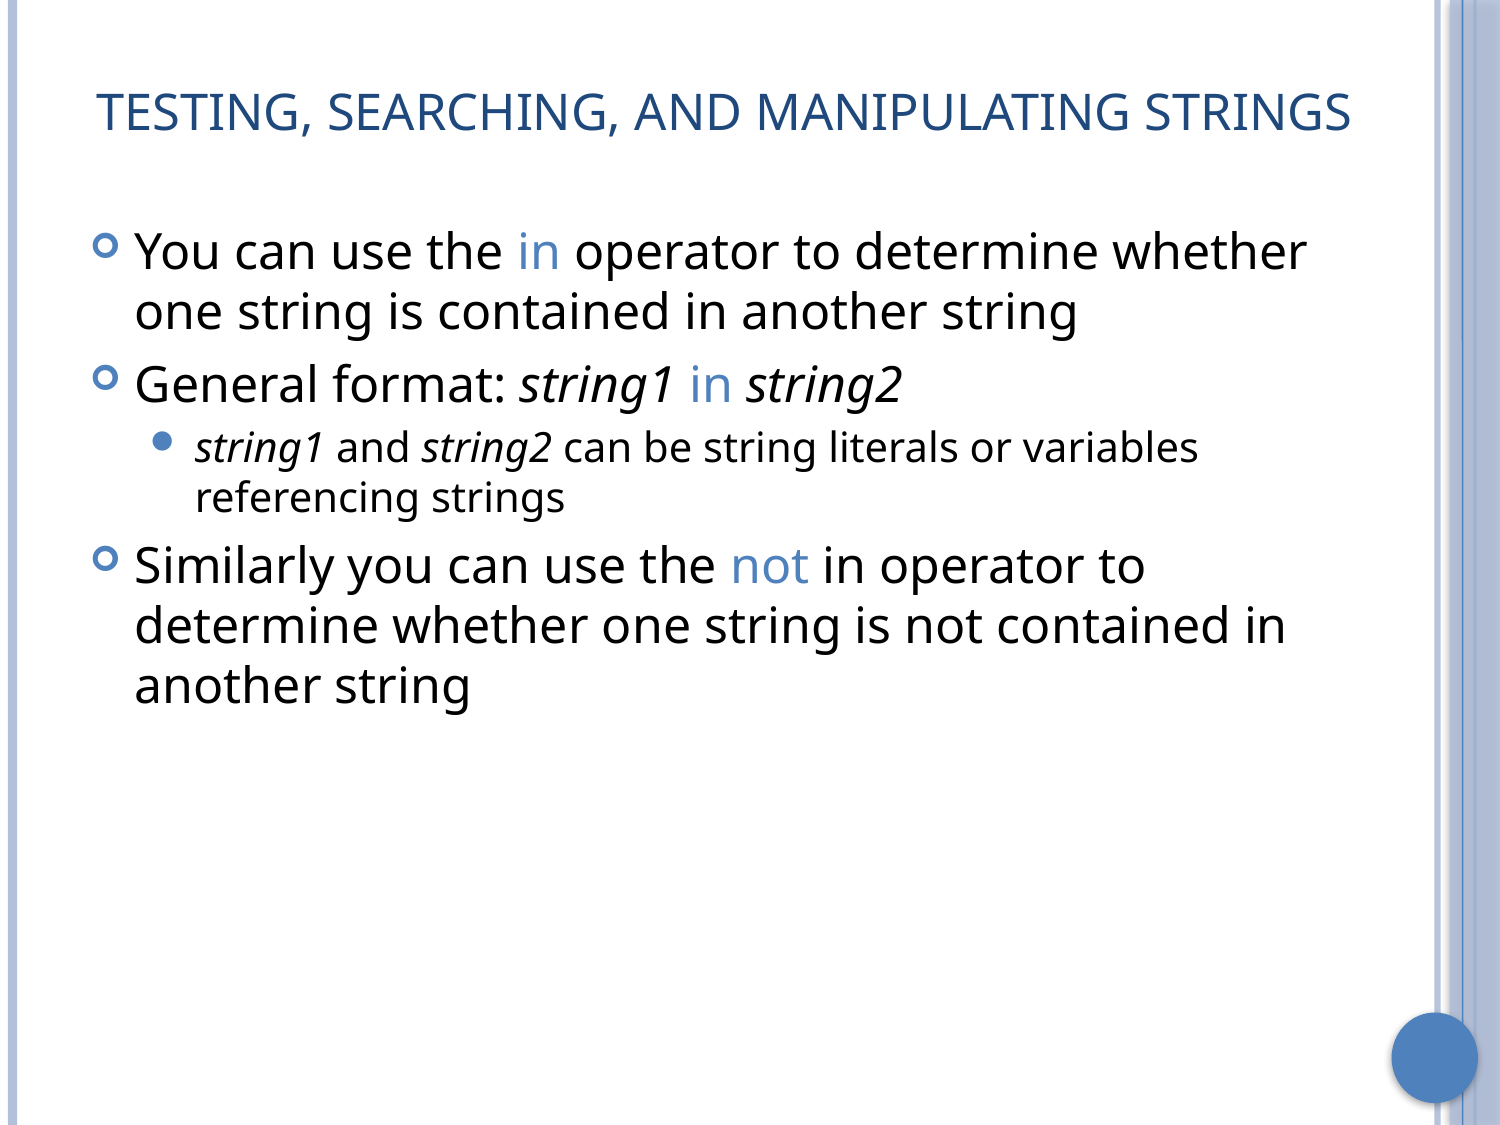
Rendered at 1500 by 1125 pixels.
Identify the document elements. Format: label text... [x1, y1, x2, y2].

title Testing, Searching, and Manipulating Strings [75, 45, 1375, 175]
list You can use the in operator to determine whether one string is contained in another string General format: string1 in string2 string1 and string2 can be string literals or variables referencing strings Similarly you can use the not in operator to determine whether one string is not contained in another string [75, 212, 1375, 1062]
